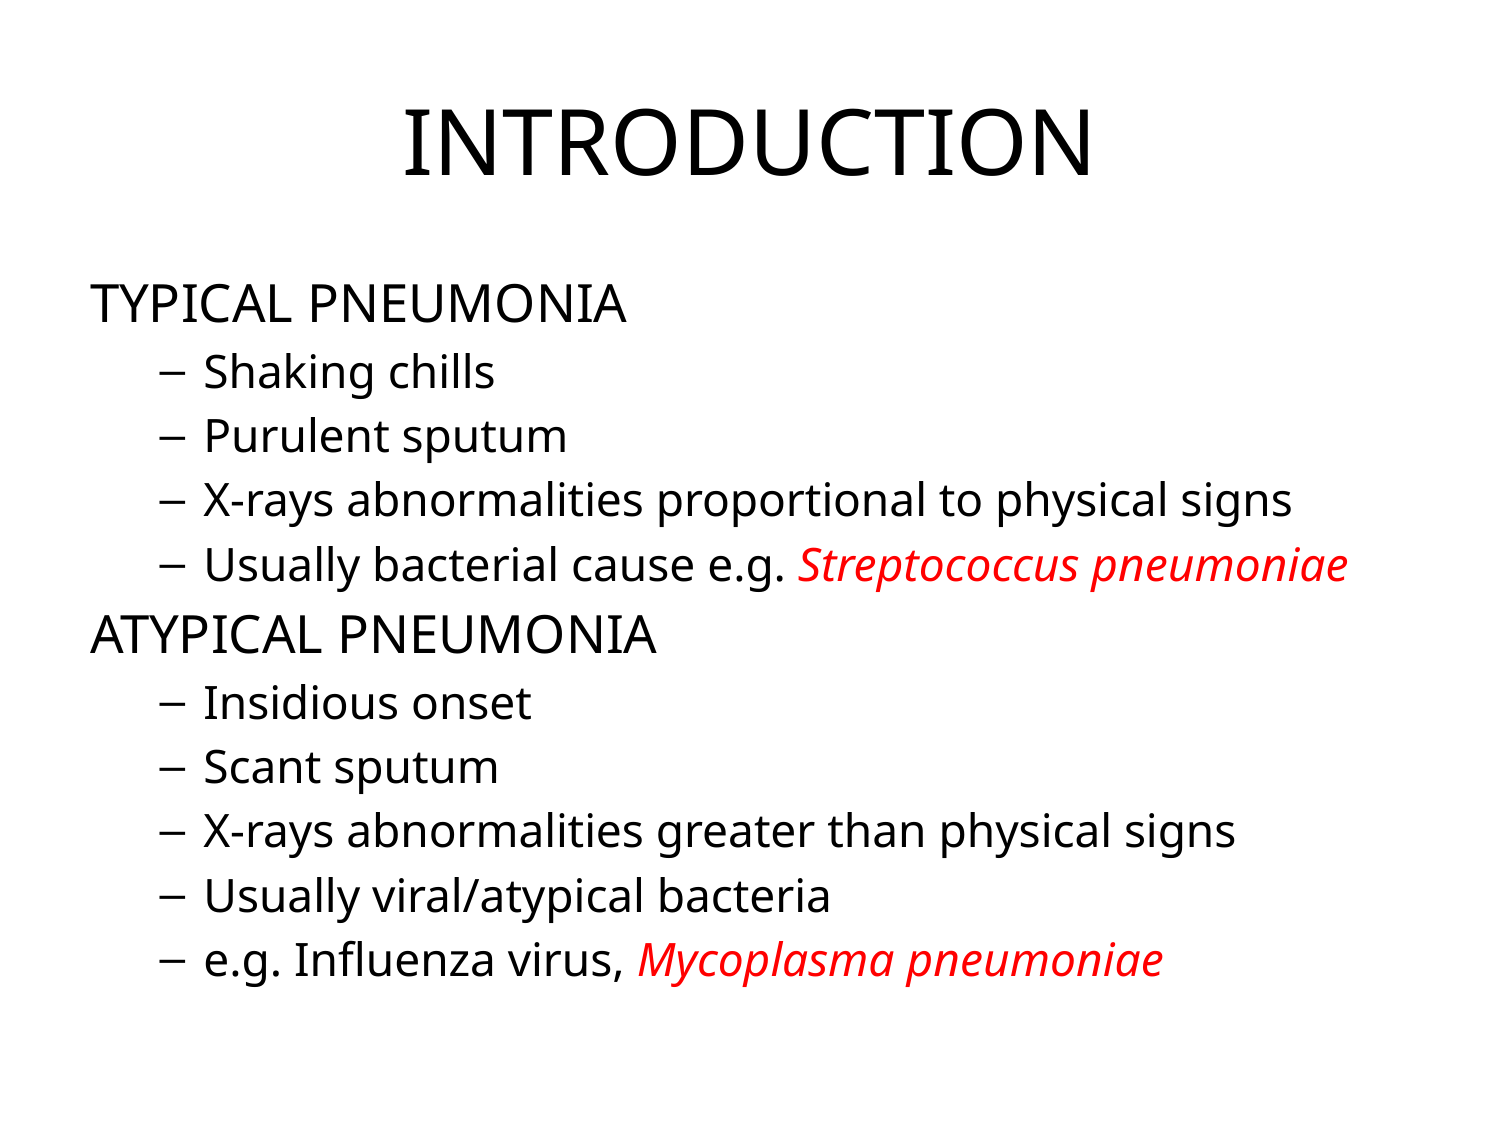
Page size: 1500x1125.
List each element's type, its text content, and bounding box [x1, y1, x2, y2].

list TYPICAL PNEUMONIA Shaking chills Purulent sputum X-rays abnormalities proportional to physical signs Usually bacterial cause e.g. Streptococcus pneumoniae ATYPICAL PNEUMONIA Insidious onset Scant sputum X-rays abnormalities greater than physical signs Usually viral/atypical bacteria e.g. Influenza virus, Mycoplasma pneumoniae [75, 262, 1425, 1005]
title INTRODUCTION [75, 45, 1425, 233]
